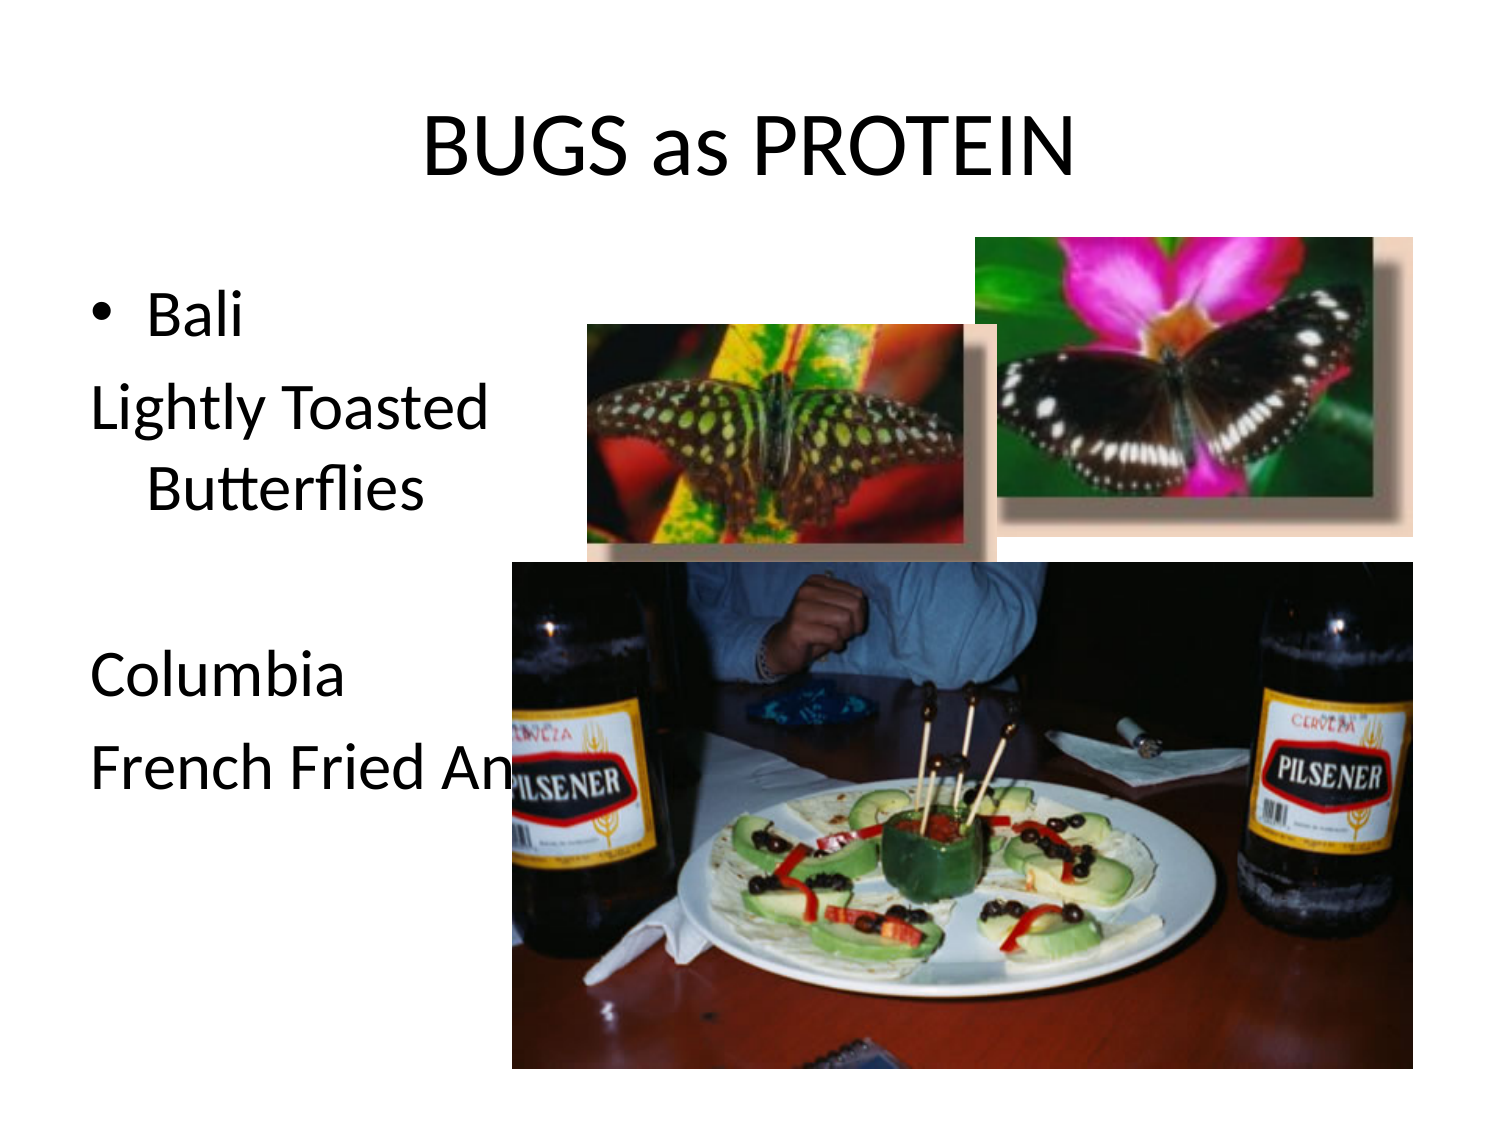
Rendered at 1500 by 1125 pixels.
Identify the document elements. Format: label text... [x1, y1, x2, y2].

list Bali Lightly Toasted Butterflies Columbia French Fried Ants [75, 262, 600, 1005]
picture [512, 237, 1413, 1069]
title BUGS as PROTEIN [75, 45, 1425, 233]
